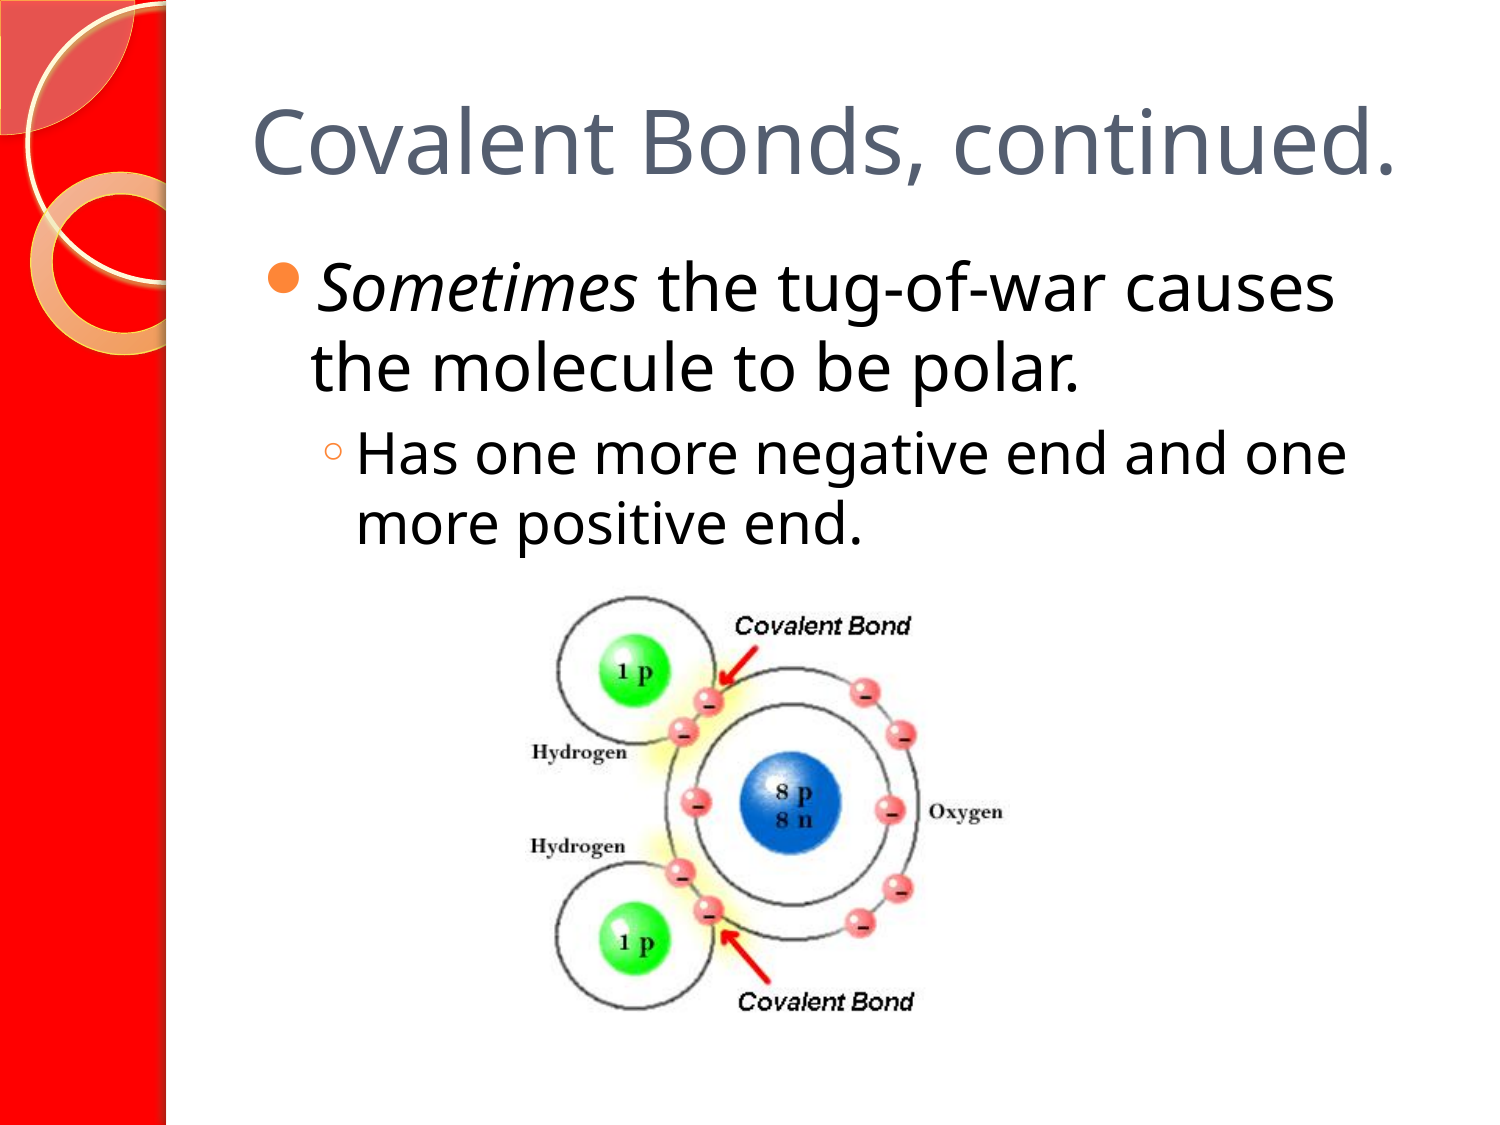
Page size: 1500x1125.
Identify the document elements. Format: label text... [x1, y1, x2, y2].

title Covalent Bonds, continued. [235, 45, 1466, 233]
list Sometimes the tug-of-war causes the molecule to be polar. Has one more negative end and one more positive end. [235, 237, 1466, 1025]
picture [524, 574, 1010, 1055]
